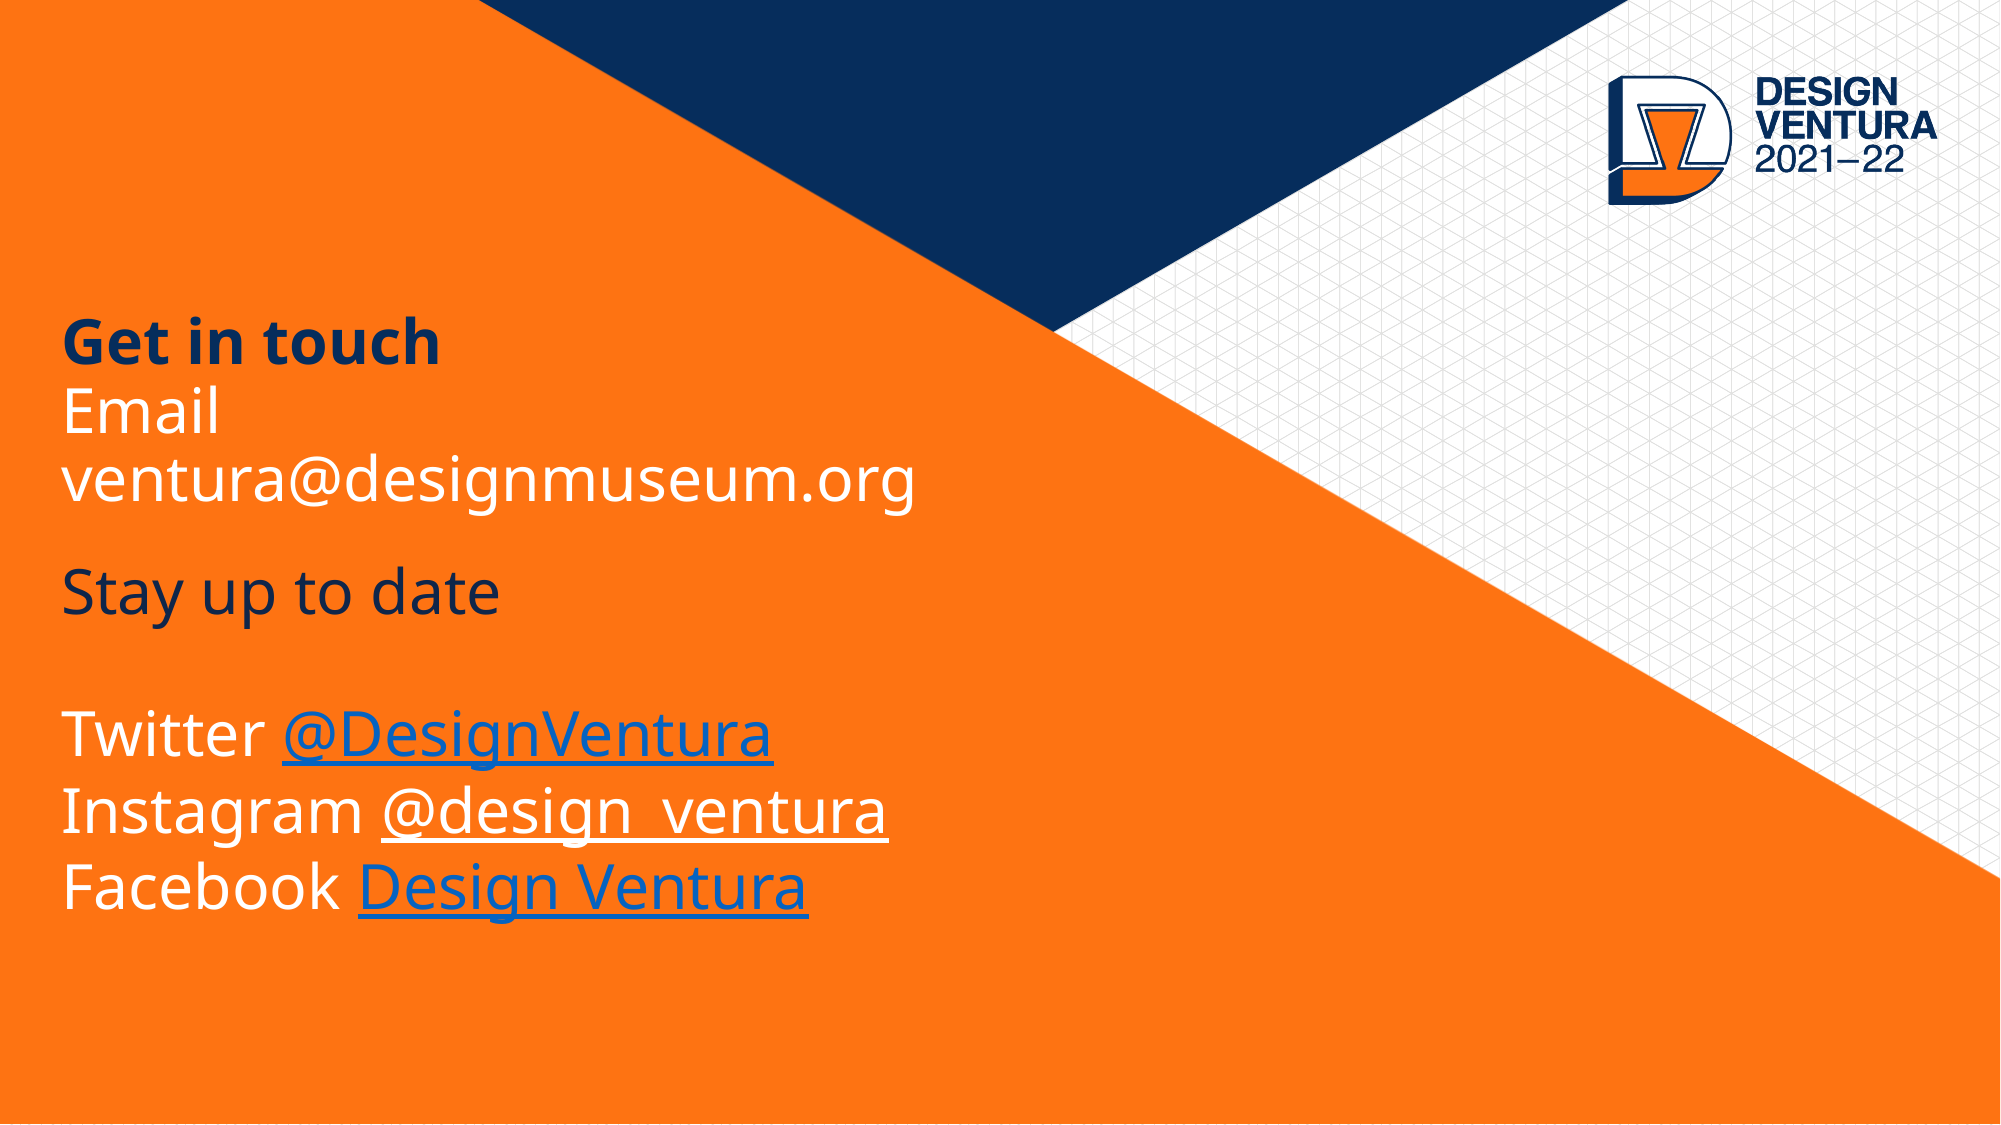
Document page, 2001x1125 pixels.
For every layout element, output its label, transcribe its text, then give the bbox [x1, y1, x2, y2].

picture [0, 0, 2001, 1125]
subtitle Email ​ ventura@designmuseum.org​ Stay up to date​ ​ Twitter @DesignVentura​ Instagram @design_ventura​ Facebook Design Ventura​ ​ [60, 379, 965, 561]
title Get in touch [60, 196, 965, 379]
